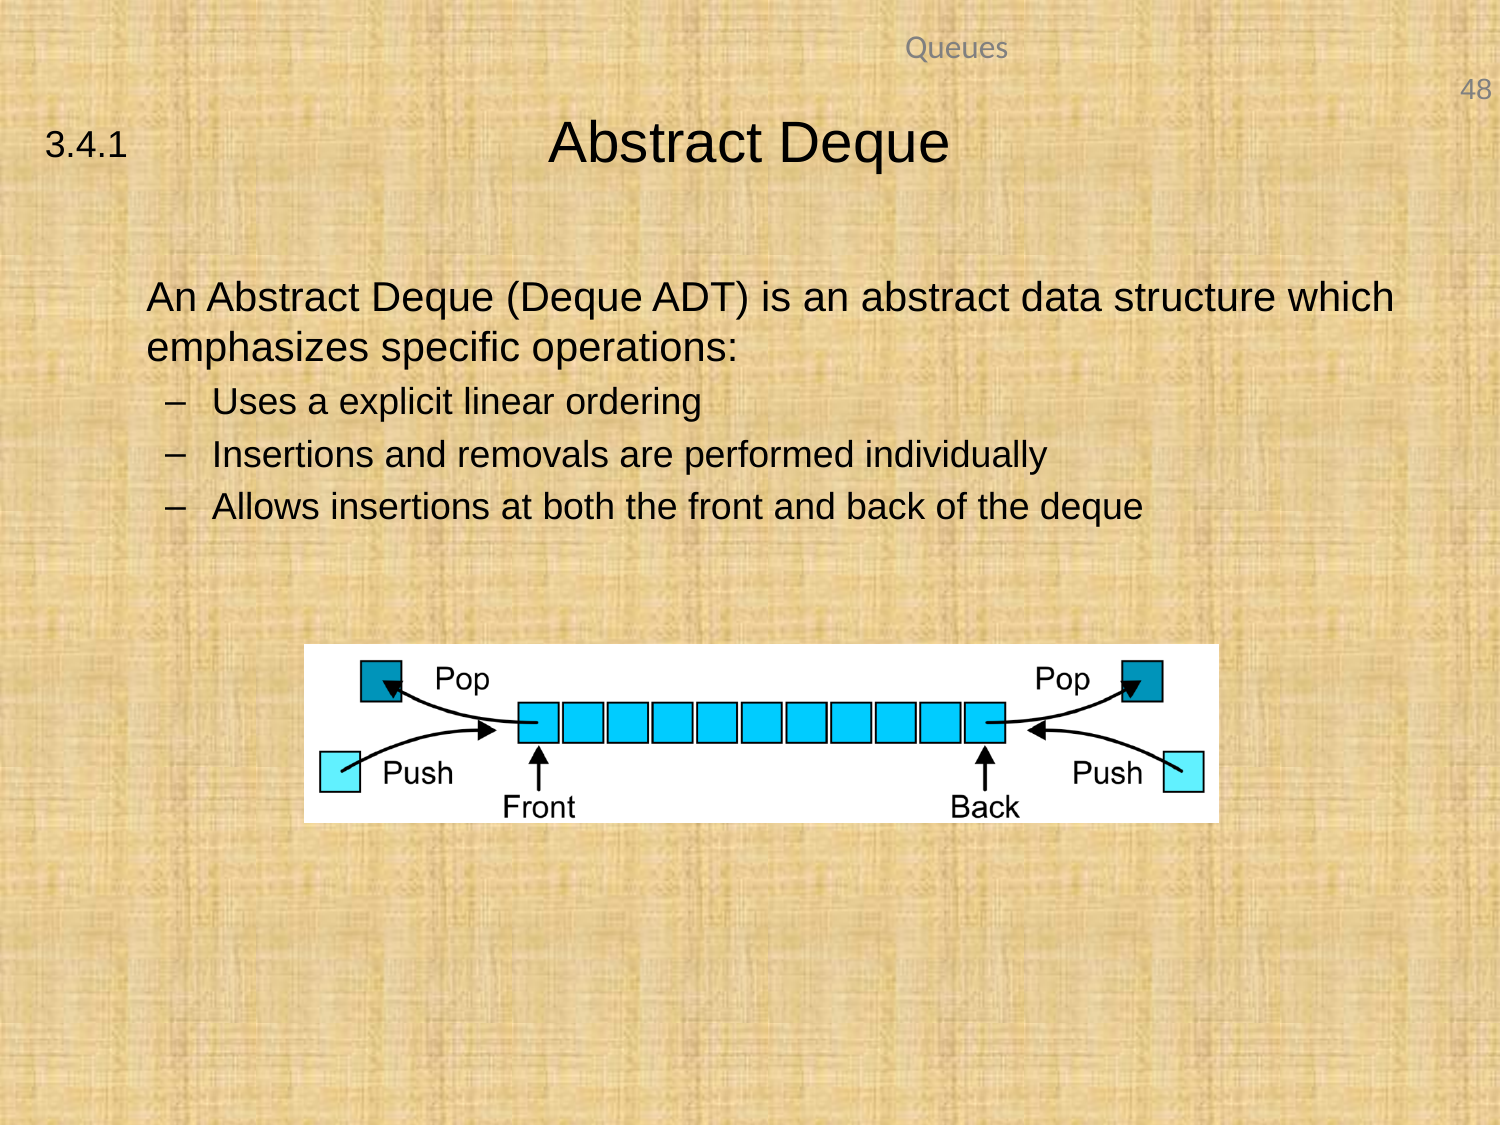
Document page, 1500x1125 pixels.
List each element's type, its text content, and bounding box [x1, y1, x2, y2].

title Abstract Deque [74, 44, 1426, 233]
picture [0, 0, 1500, 1125]
text_box 3.4.1 [30, 112, 144, 172]
list An Abstract Deque (Deque ADT) is an abstract data structure which emphasizes specific operations: Uses a explicit linear ordering Insertions and removals are performed individually Allows insertions at both the front and back of the deque [74, 262, 1426, 1006]
